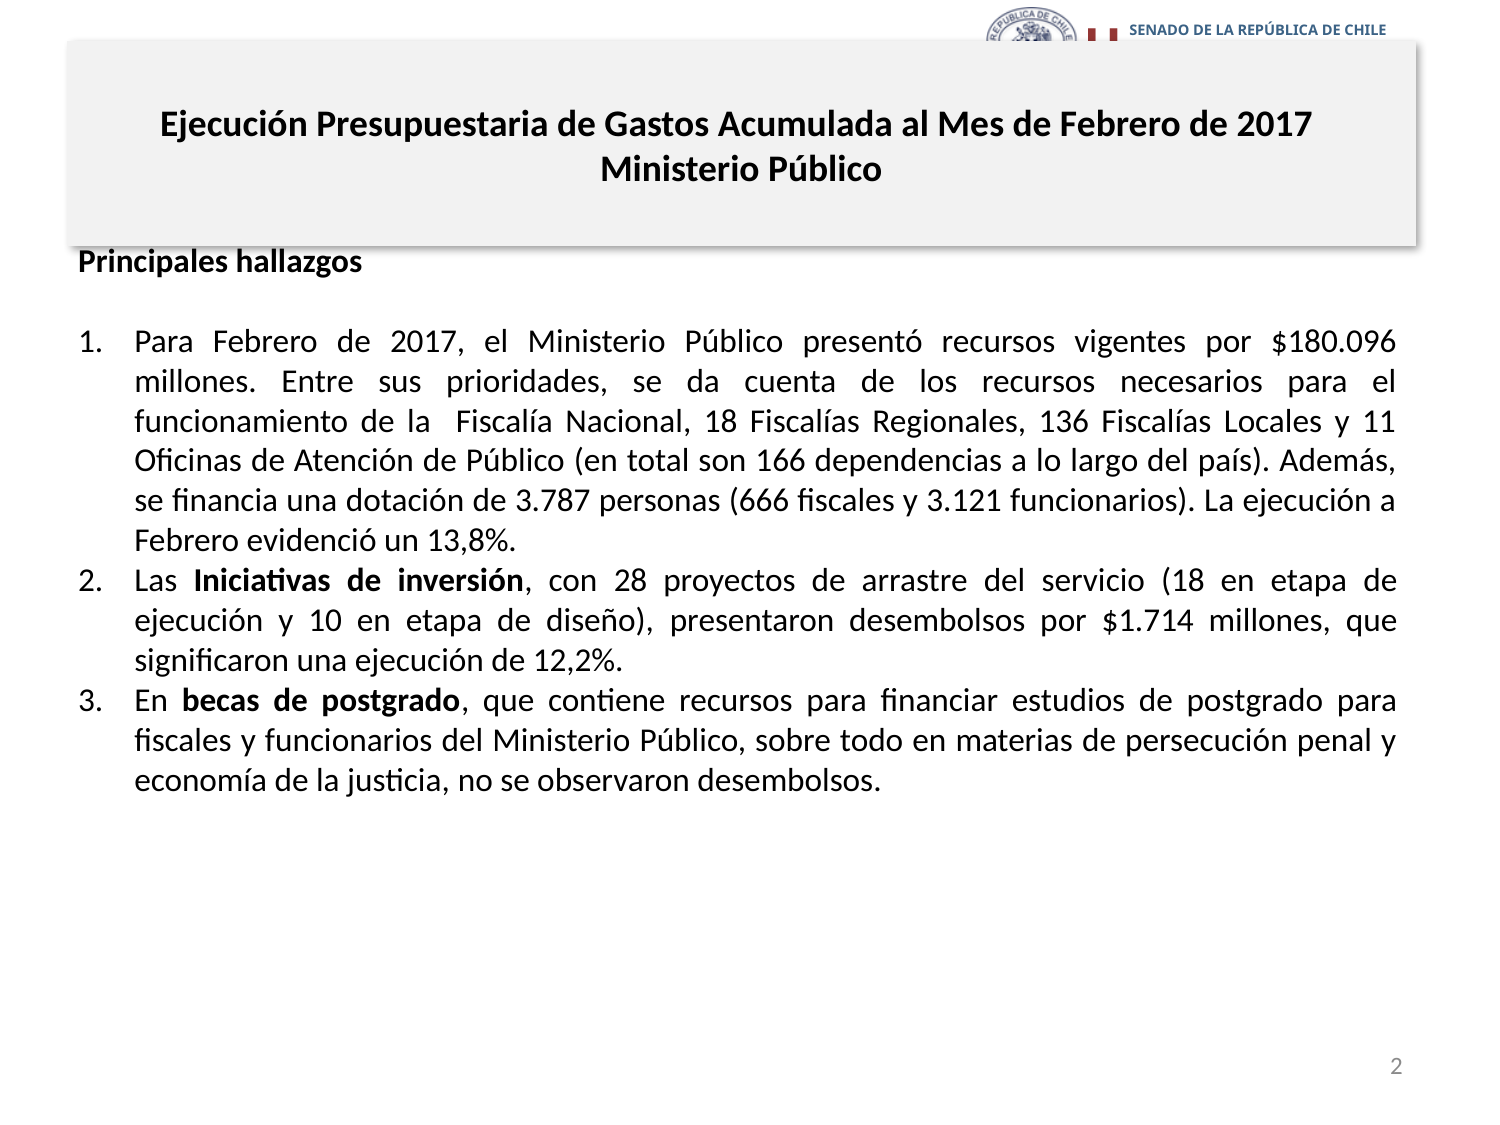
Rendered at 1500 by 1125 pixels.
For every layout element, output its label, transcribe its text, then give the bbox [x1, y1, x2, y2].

text_box Principales hallazgos Para Febrero de 2017, el Ministerio Público presentó recursos vigentes por $180.096 millones. Entre sus prioridades, se da cuenta de los recursos necesarios para el funcionamiento de la Fiscalía Nacional, 18 Fiscalías Regionales, 136 Fiscalías Locales y 11 Oficinas de Atención de Público (en total son 166 dependencias a lo largo del país). Además, se financia una dotación de 3.787 personas (666 fiscales y 3.121 funcionarios). La ejecución a Febrero evidenció un 13,8%. Las Iniciativas de inversión, con 28 proyectos de arrastre del servicio (18 en etapa de ejecución y 10 en etapa de diseño), presentaron desembolsos por $1.714 millones, que significaron una ejecución de 12,2%. En becas de postgrado, que contiene recursos para financiar estudios de postgrado para fiscales y funcionarios del Ministerio Público, sobre todo en materias de persecución penal y economía de la justicia, no se observaron desembolsos. [63, 231, 1414, 1047]
picture [986, 7, 1079, 41]
title Ejecución Presupuestaria de Gastos Acumulada al Mes de Febrero de 2017 Ministerio Público [67, 41, 1415, 246]
slide_number 2 [1067, 1035, 1418, 1095]
